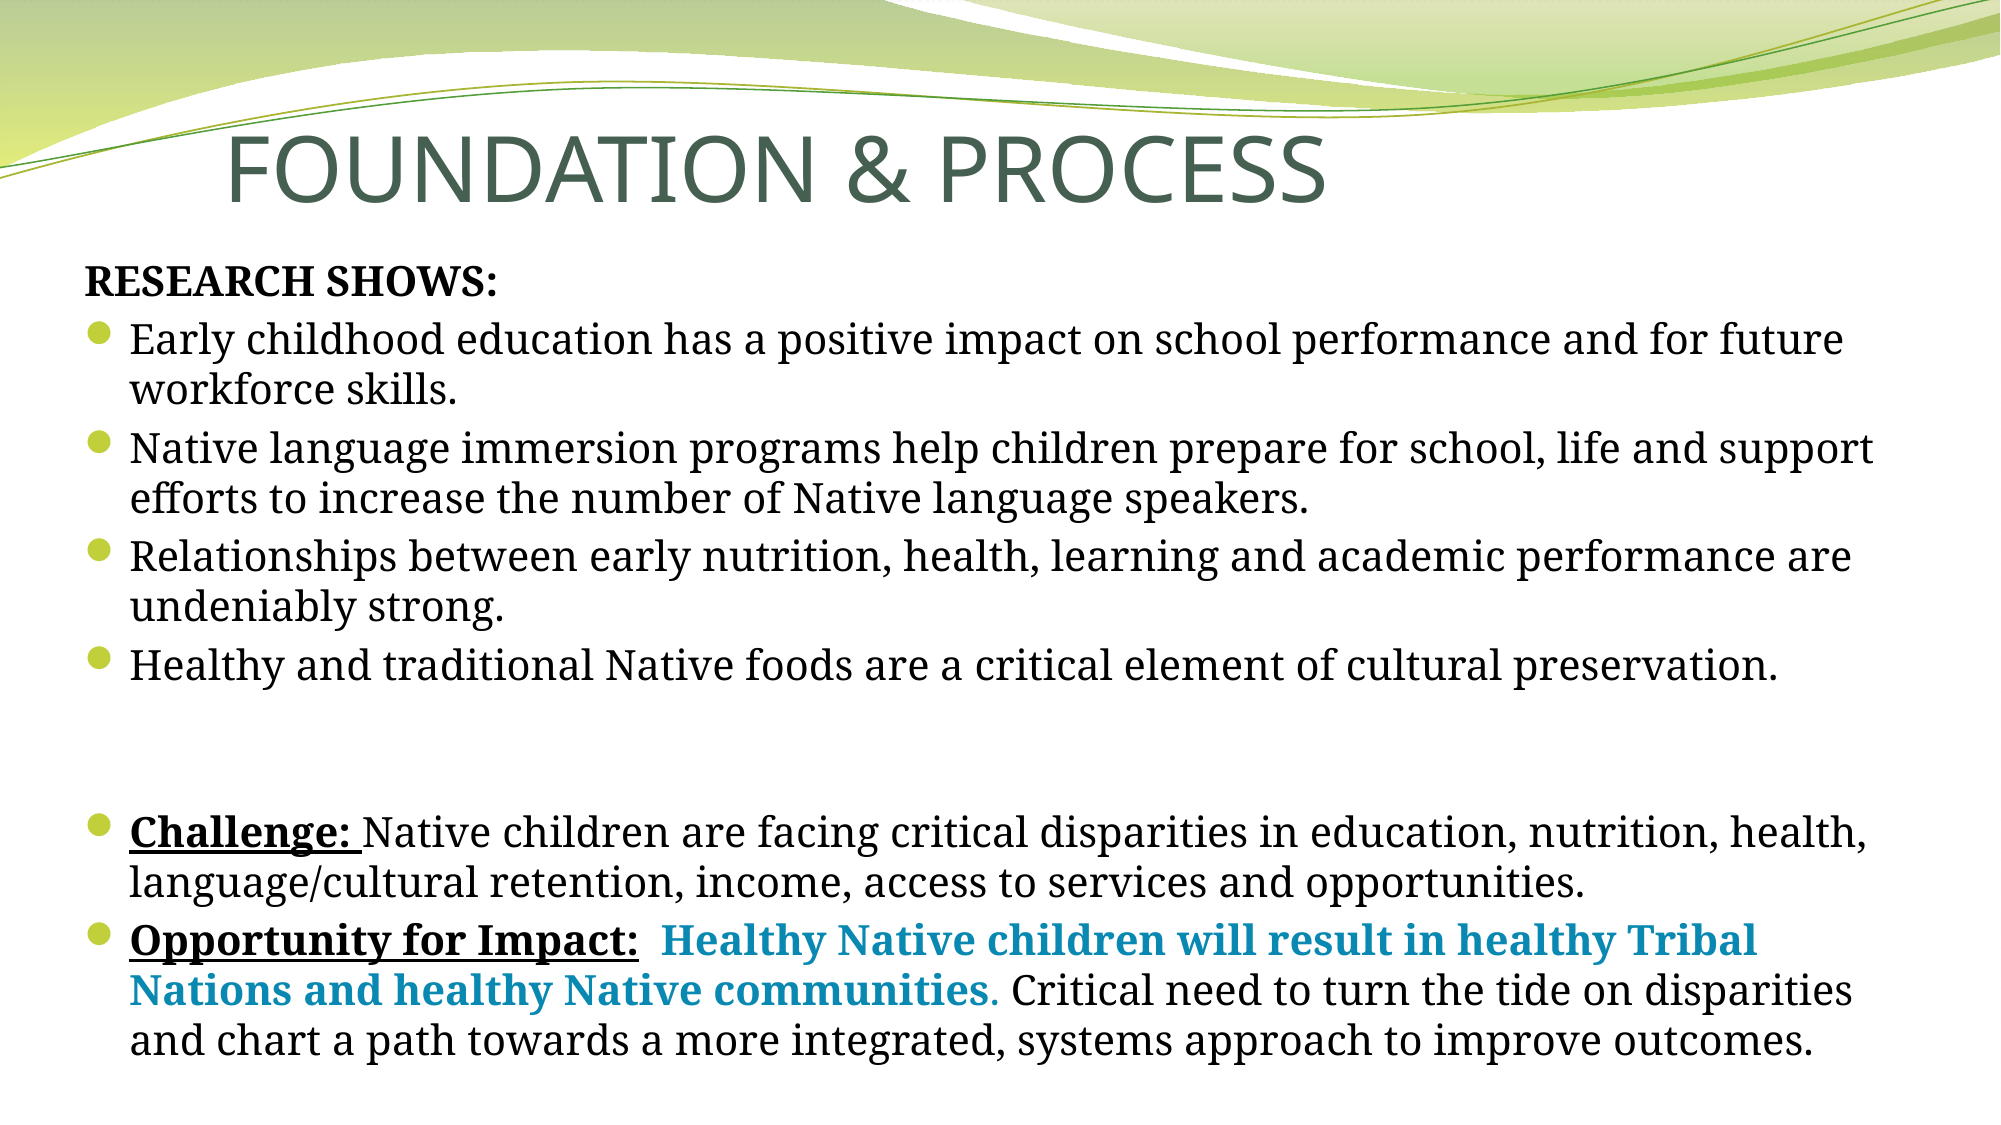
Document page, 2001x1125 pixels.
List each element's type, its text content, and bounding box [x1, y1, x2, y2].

title FOUNDATION & PROCESS [223, 32, 1900, 221]
list RESEARCH SHOWS: Early childhood education has a positive impact on school performance and for future workforce skills. Native language immersion programs help children prepare for school, life and support efforts to increase the number of Native language speakers. Relationships between early nutrition, health, learning and academic performance are undeniably strong. Healthy and traditional Native foods are a critical element of cultural preservation. Challenge: Native children are facing critical disparities in education, nutrition, health, language/cultural retention, income, access to services and opportunities. Opportunity for Impact: Healthy Native children will result in healthy Tribal Nations and healthy Native communities. Critical need to turn the tide on disparities and chart a path towards a more integrated, systems approach to improve outcomes. [69, 247, 1920, 1121]
